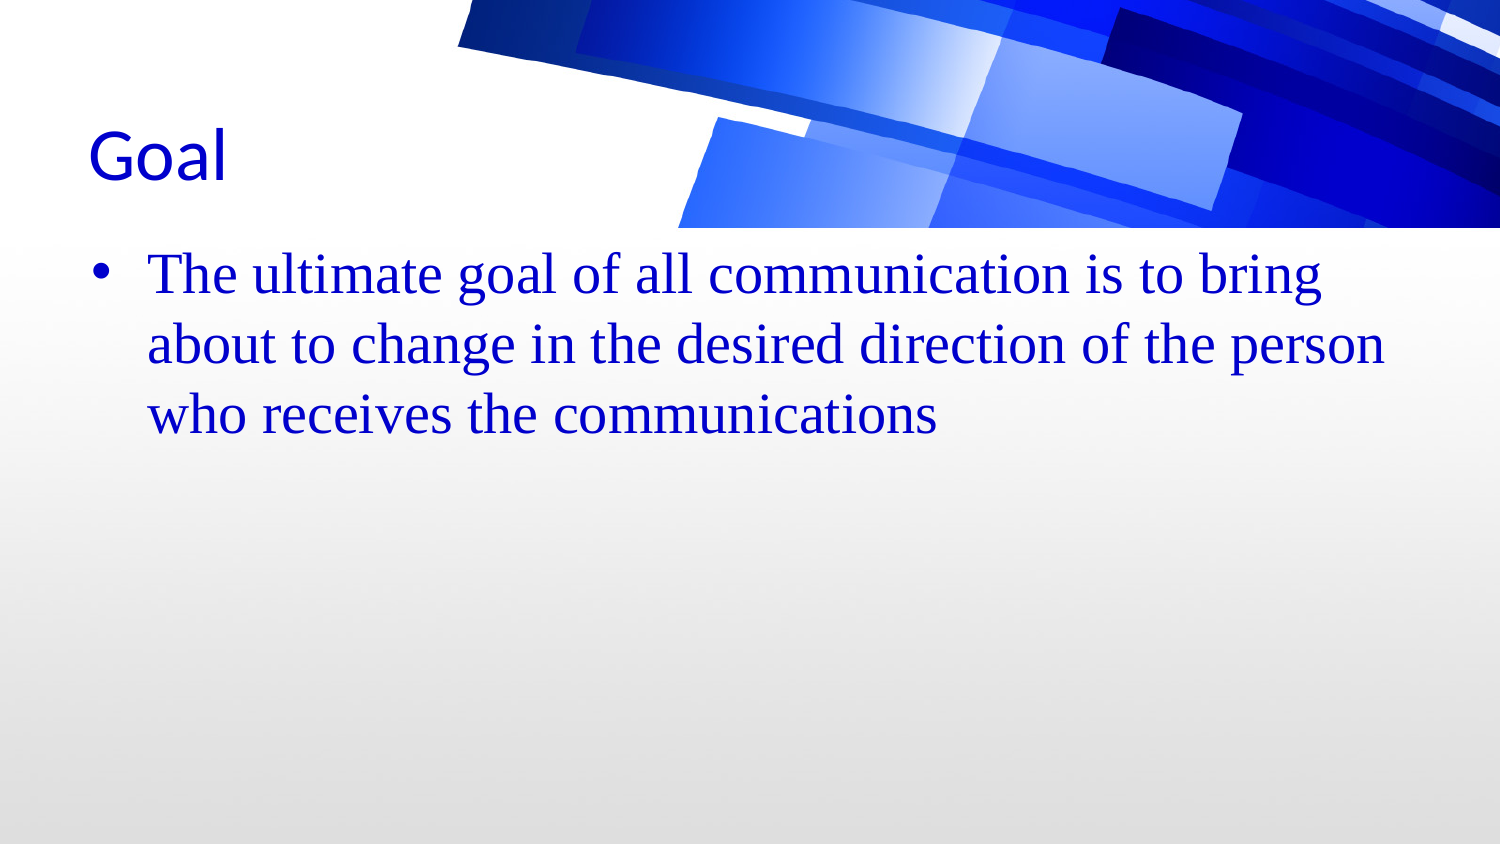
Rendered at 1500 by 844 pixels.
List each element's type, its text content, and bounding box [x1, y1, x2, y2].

title Goal [73, 87, 1429, 213]
picture [0, 0, 1500, 844]
list The ultimate goal of all communication is to bring about to change in the desired direction of the person who receives the communications [76, 227, 1429, 784]
